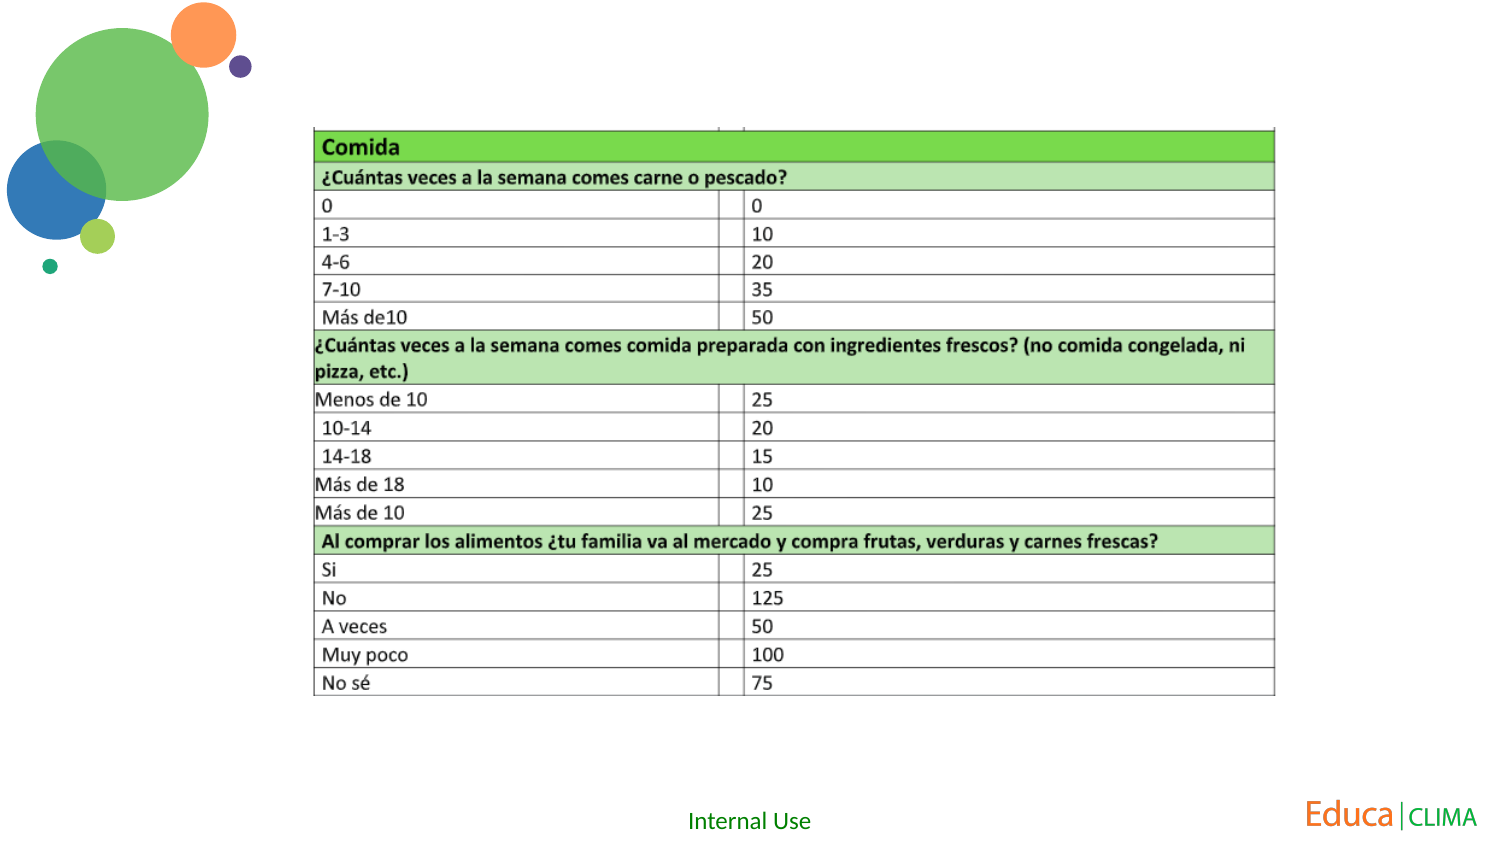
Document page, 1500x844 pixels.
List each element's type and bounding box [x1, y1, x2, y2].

picture [1303, 794, 1481, 836]
picture [309, 127, 1279, 697]
